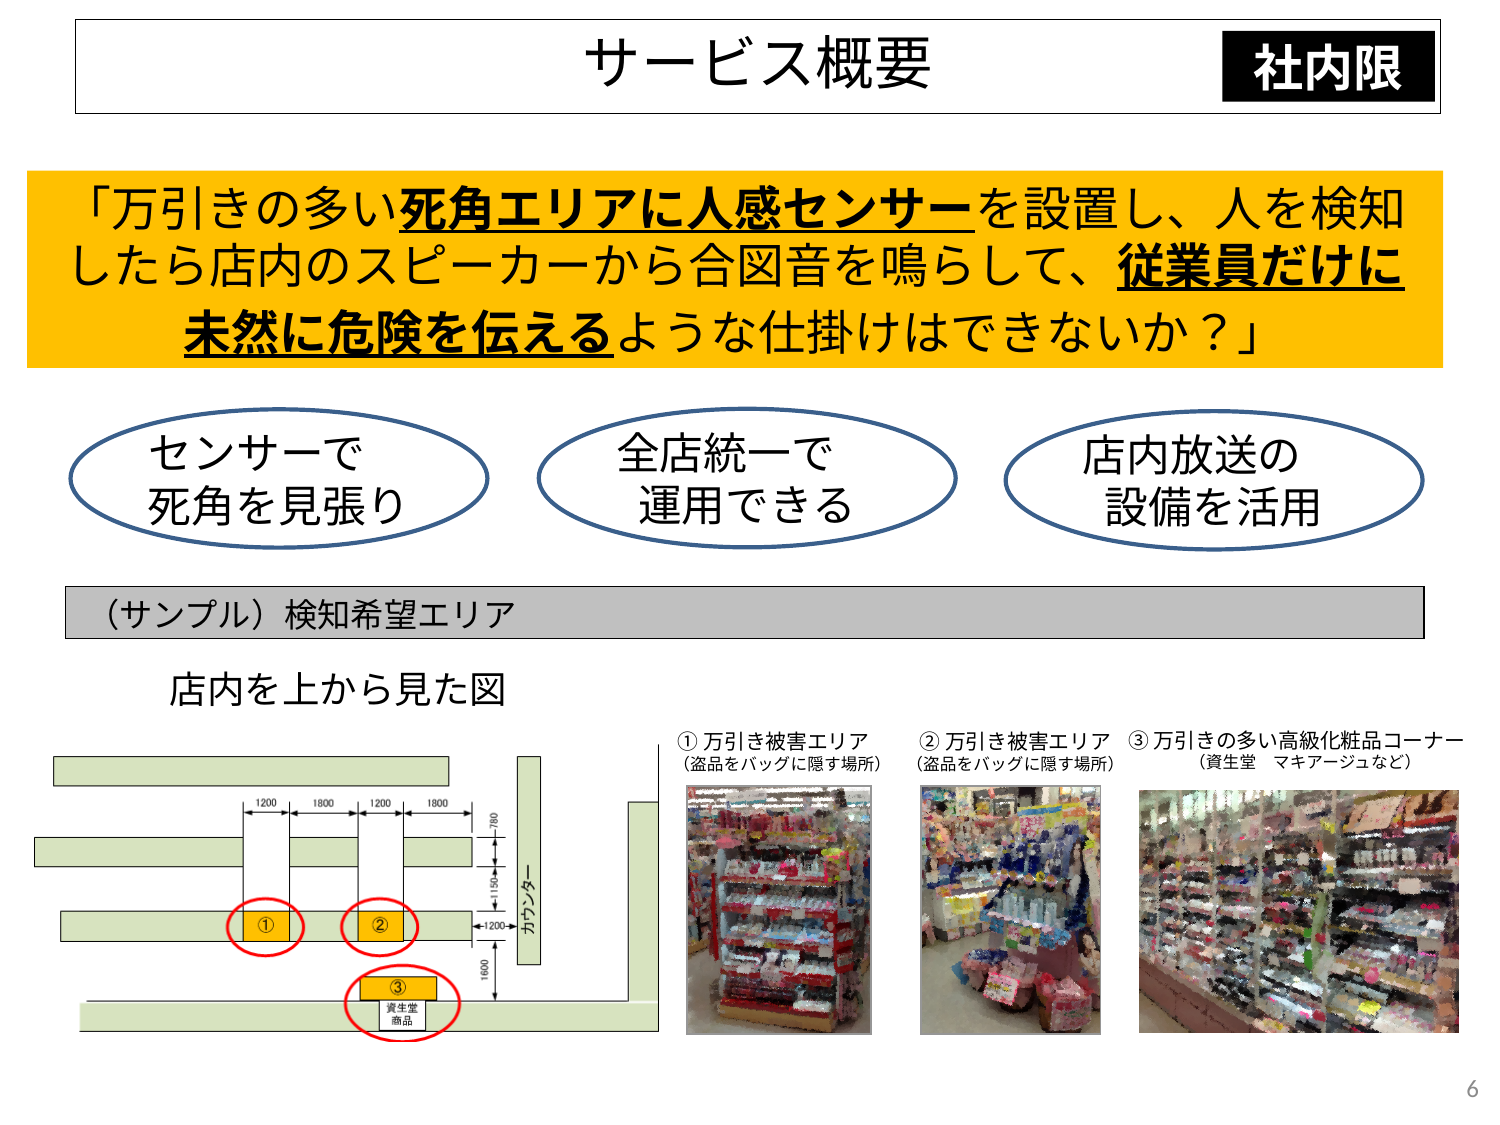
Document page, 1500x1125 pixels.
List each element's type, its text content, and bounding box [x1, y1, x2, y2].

text_box ③万引きの多い高級化粧品コーナー （資生堂 マキアージュなど） [1111, 719, 1483, 780]
text_box 店内放送の 設備を活用 [1003, 409, 1425, 552]
text_box サービス概要 [75, 19, 1441, 114]
text_box 社内限 [1220, 29, 1437, 104]
text_box [65, 586, 71, 639]
picture [1139, 790, 1460, 1034]
text_box ①万引き被害エリア （盗品をバッグに隠す場所） [620, 720, 872, 782]
text_box 全店統一で 運用できる [536, 406, 958, 550]
text_box 「万引きの多い死角エリアに人感センサーを設置し、人を検知したら店内のスピーカーから合図音を鳴らして、従業員だけに 未然に危険を伝えるような仕掛けはできないか？」 [27, 170, 1444, 368]
text_box （サンプル）検知希望エリア [71, 586, 1190, 643]
text_box ②万引き被害エリア （盗品をバッグに隠す場所） [872, 720, 1159, 782]
text_box 店内を上から見た図 [17, 658, 659, 719]
picture [34, 744, 660, 1043]
text_box センサーで 死角を見張り [68, 407, 490, 550]
text_box [1190, 586, 1425, 639]
slide_number 6 [1144, 1057, 1495, 1118]
picture [687, 786, 871, 1034]
picture [921, 786, 1101, 1034]
